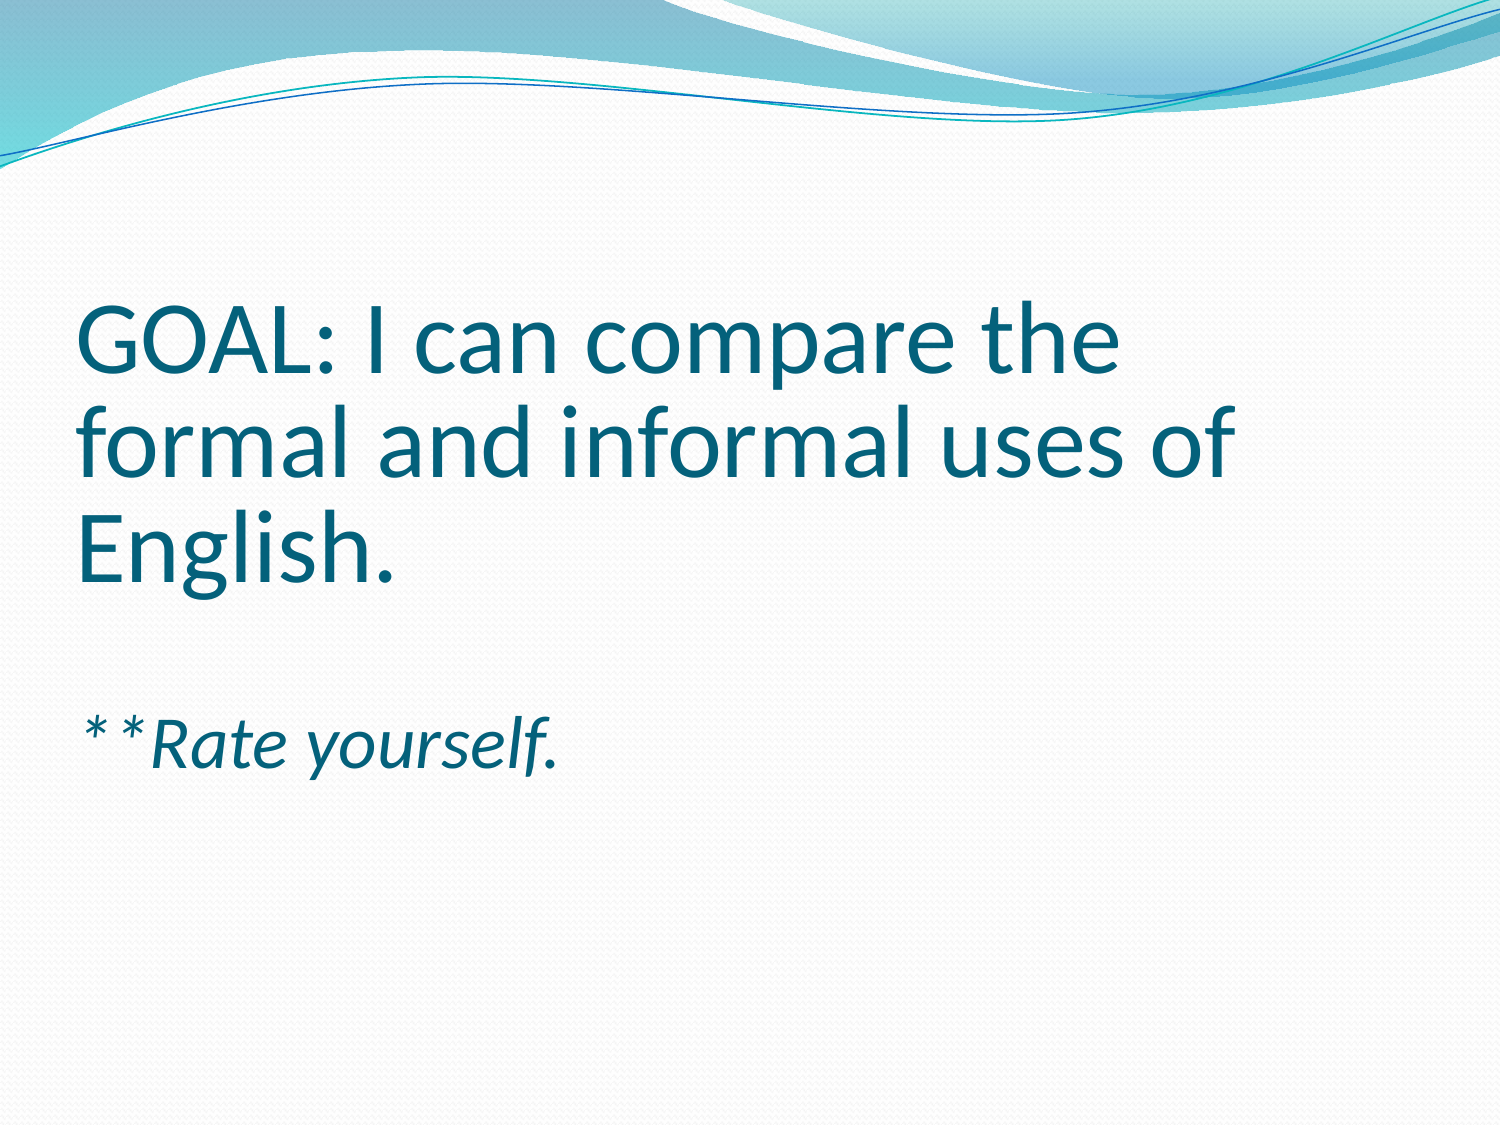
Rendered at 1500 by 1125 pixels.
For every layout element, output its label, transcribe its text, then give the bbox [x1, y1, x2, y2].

title GOAL: I can compare the formal and informal uses of English. **Rate yourself. [75, 37, 1425, 788]
